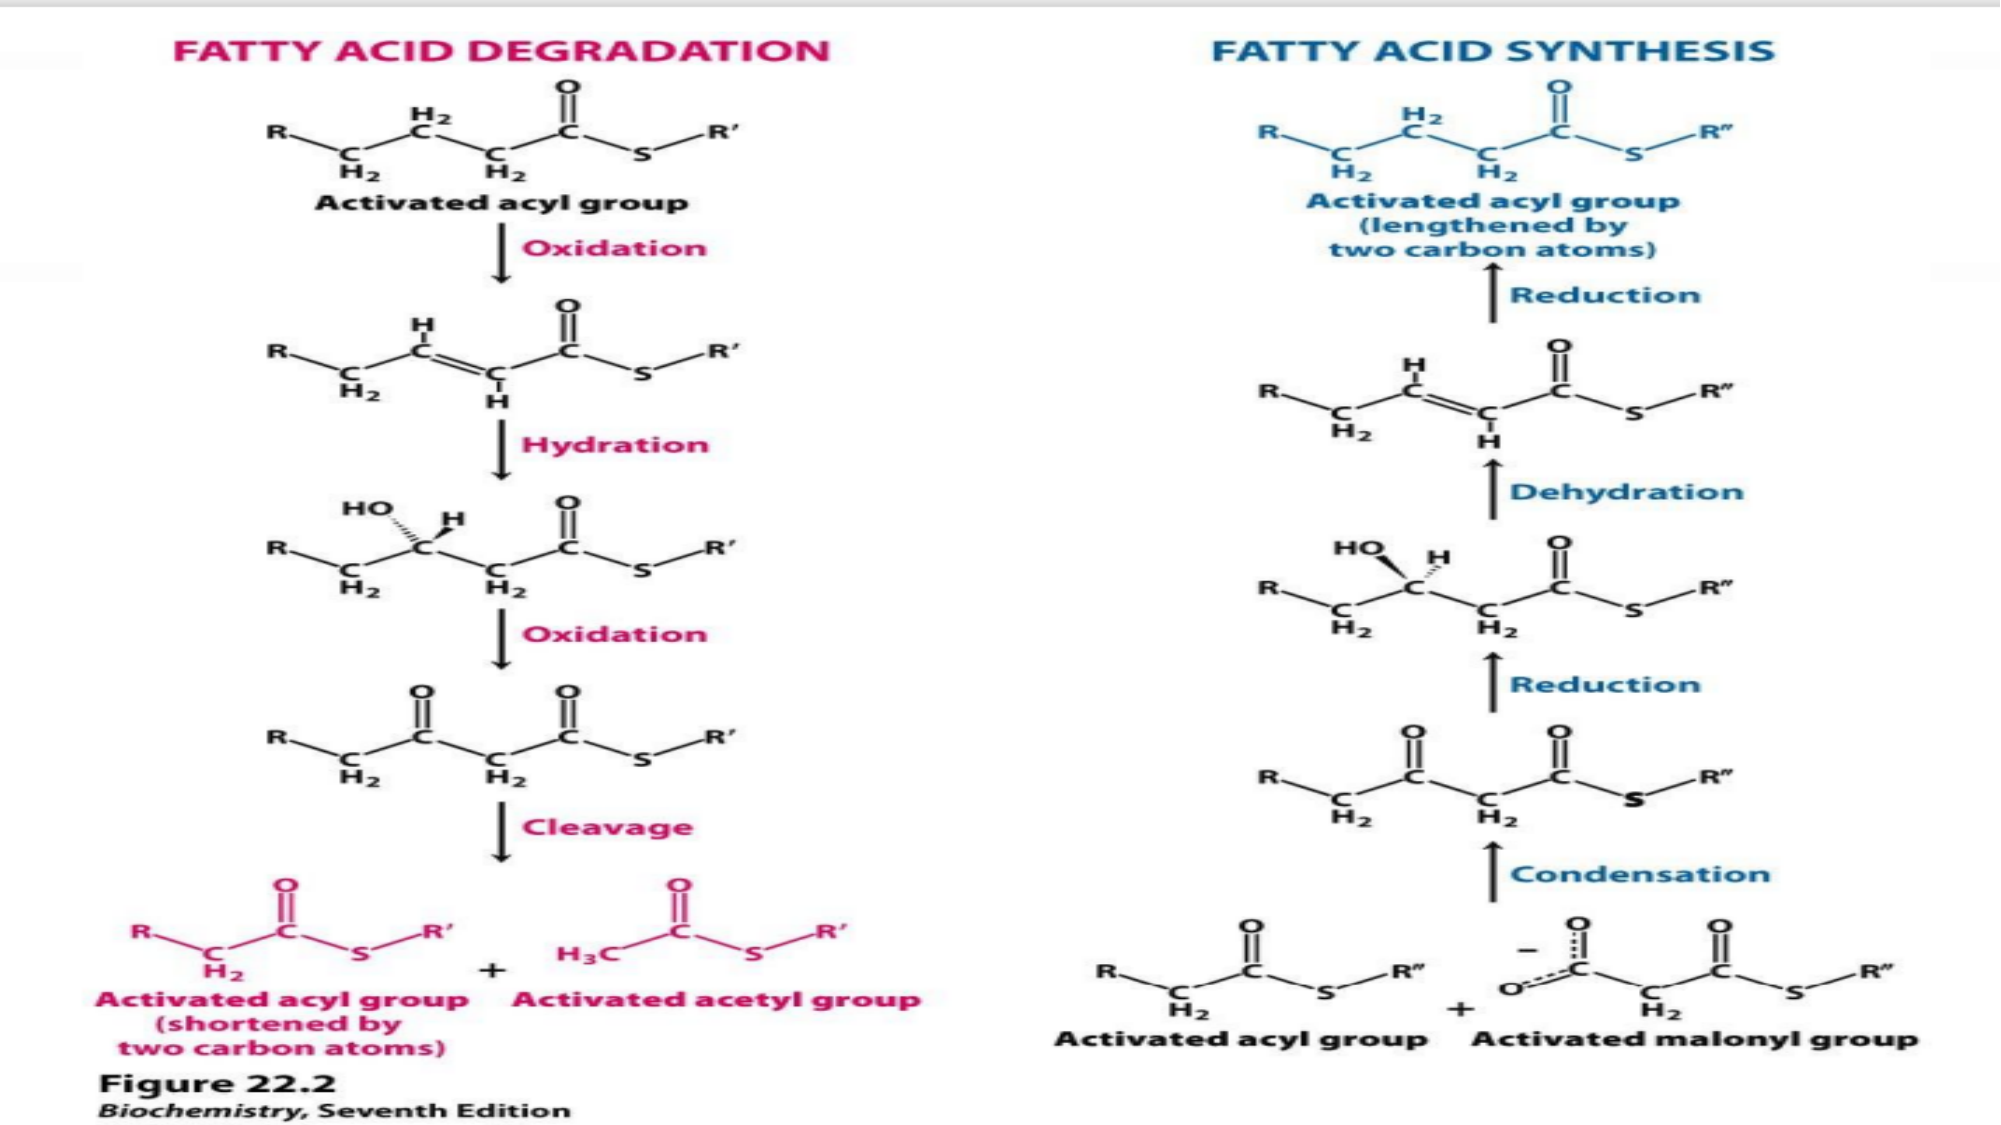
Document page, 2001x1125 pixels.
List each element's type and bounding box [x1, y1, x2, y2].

list [0, 0, 2000, 1125]
